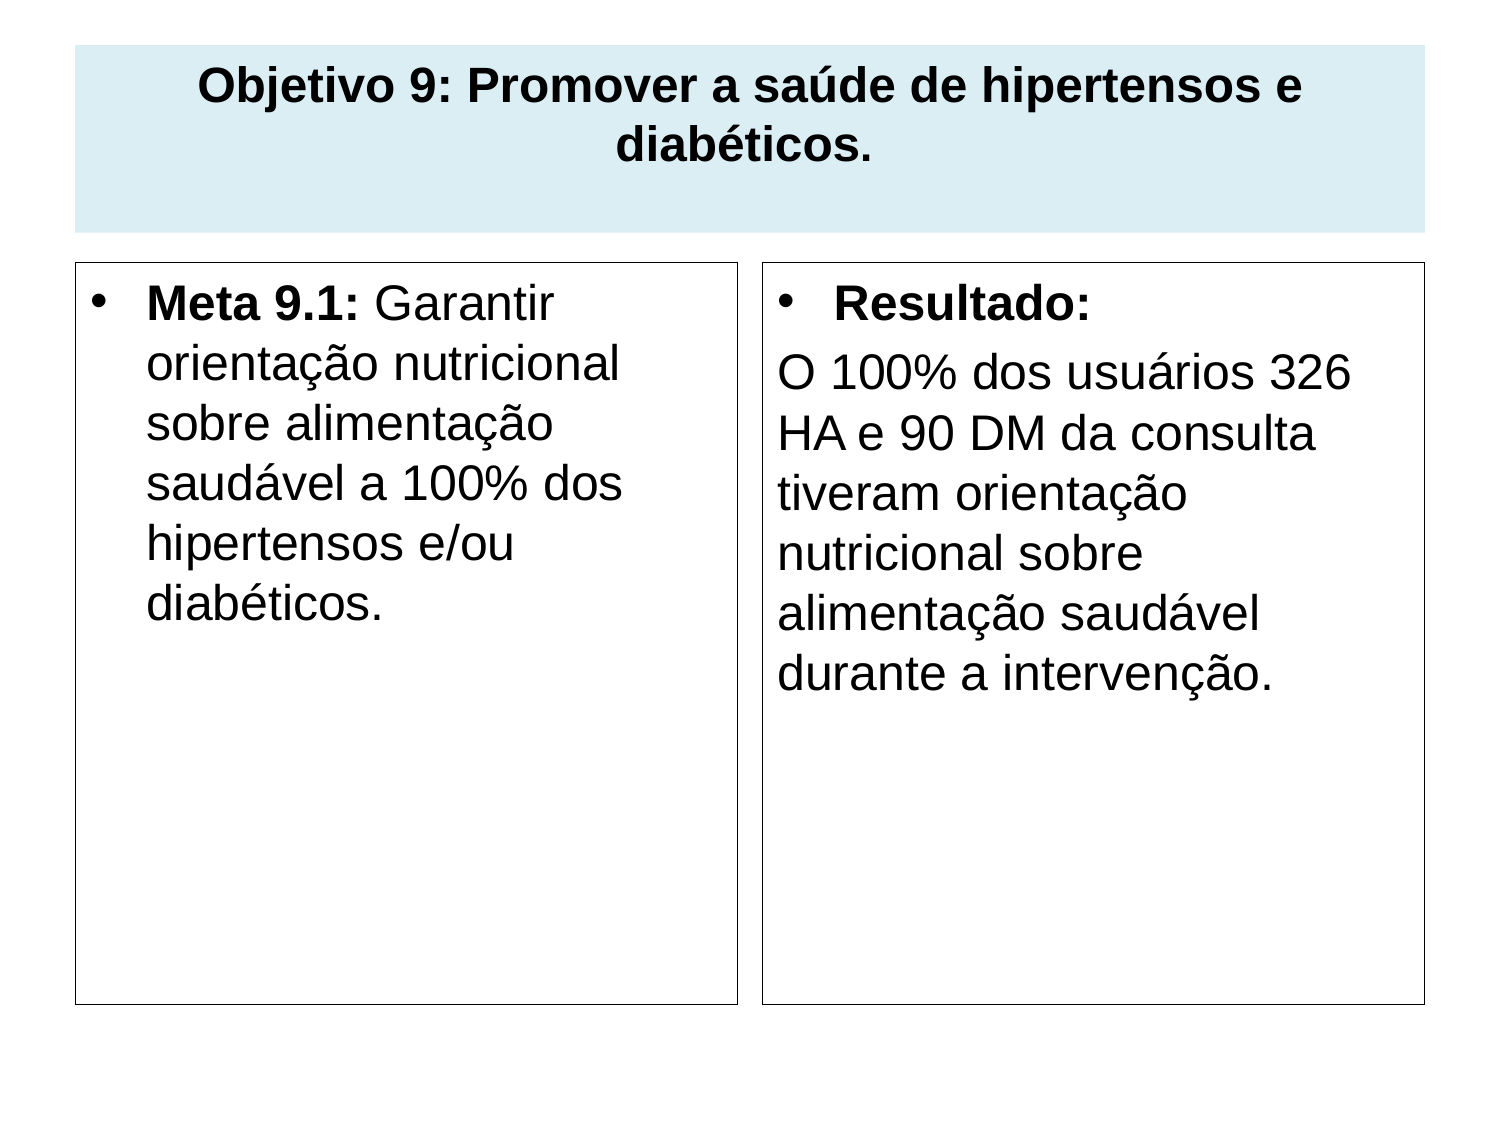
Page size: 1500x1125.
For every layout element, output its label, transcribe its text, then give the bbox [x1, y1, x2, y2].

list Resultado: O 100% dos usuários 326 HA e 90 DM da consulta tiveram orientação nutricional sobre alimentação saudável durante a intervenção. [762, 262, 1425, 1005]
title Objetivo 9: Promover a saúde de hipertensos e diabéticos. [75, 45, 1425, 233]
list Meta 9.1: Garantir orientação nutricional sobre alimentação saudável a 100% dos hipertensos e/ou diabéticos. [75, 262, 738, 1005]
